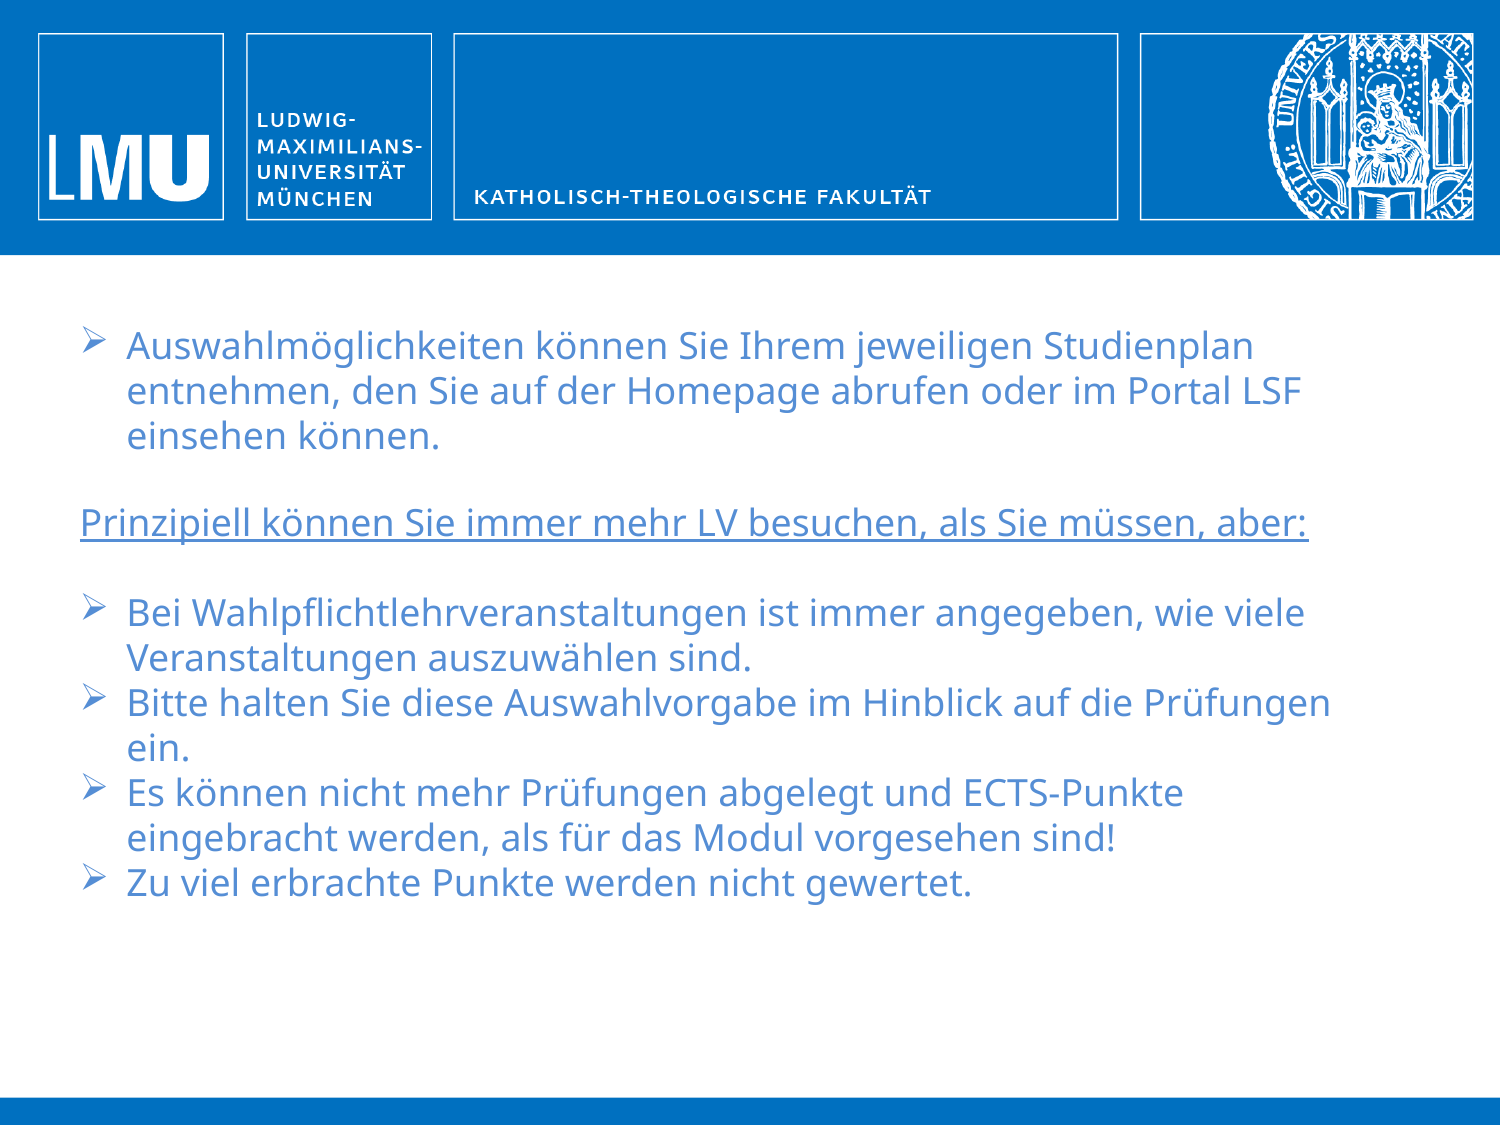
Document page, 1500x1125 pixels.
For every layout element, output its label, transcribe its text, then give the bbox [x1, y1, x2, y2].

picture [29, 28, 1483, 225]
text_box Auswahlmöglichkeiten können Sie Ihrem jeweiligen Studienplan entnehmen, den Sie auf der Homepage abrufen oder im Portal LSF einsehen können. [64, 314, 1424, 555]
text_box Prinzipiell können Sie immer mehr LV besuchen, als Sie müssen, aber: Bei Wahlpflichtlehrveranstaltungen ist immer angegeben, wie viele Veranstaltungen auszuwählen sind. Bitte halten Sie diese Auswahlvorgabe im Hinblick auf die Prüfungen ein. Es können nicht mehr Prüfungen abgelegt und ECTS-Punkte eingebracht werden, als für das Modul vorgesehen sind! Zu viel erbrachte Punkte werden nicht gewertet. [64, 491, 1400, 912]
